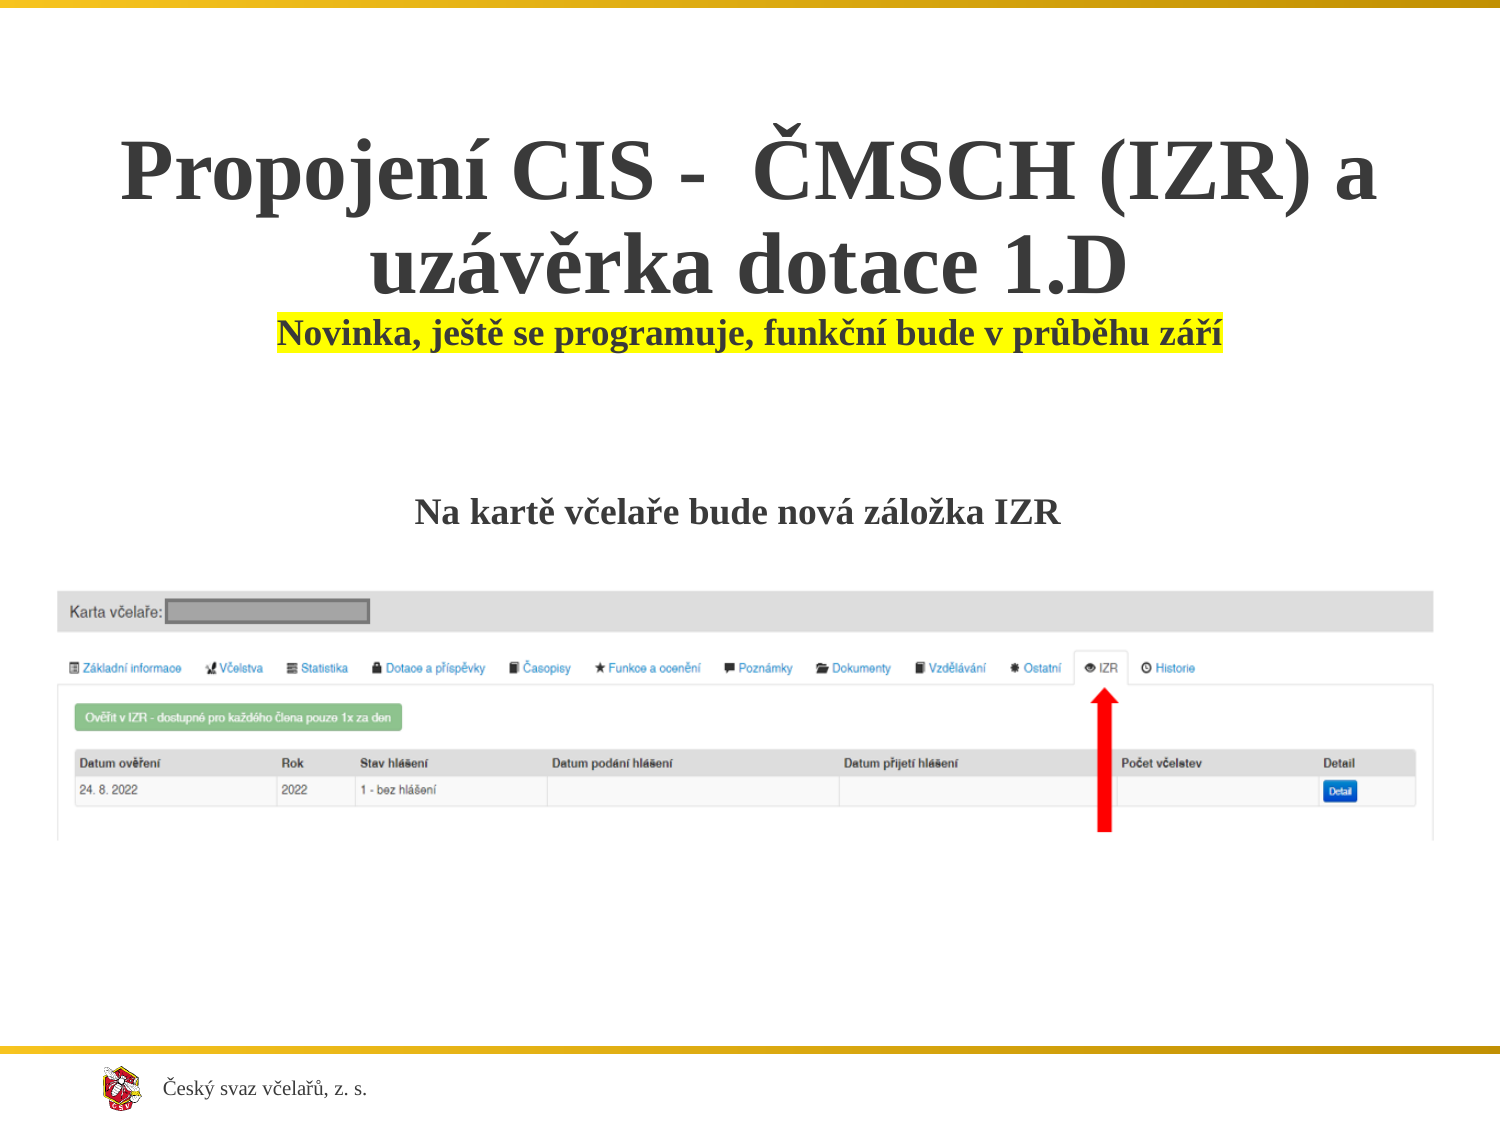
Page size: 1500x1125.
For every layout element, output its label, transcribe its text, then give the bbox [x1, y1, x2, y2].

picture [54, 584, 1434, 848]
title Propojení CIS - ČMSCH (IZR) a uzávěrka dotace 1.D Novinka, ještě se programuje, funkční bude v průběhu září [103, 59, 1397, 418]
picture [103, 1066, 142, 1111]
text_box Na kartě včelaře bude nová záložka IZR [399, 479, 1135, 540]
